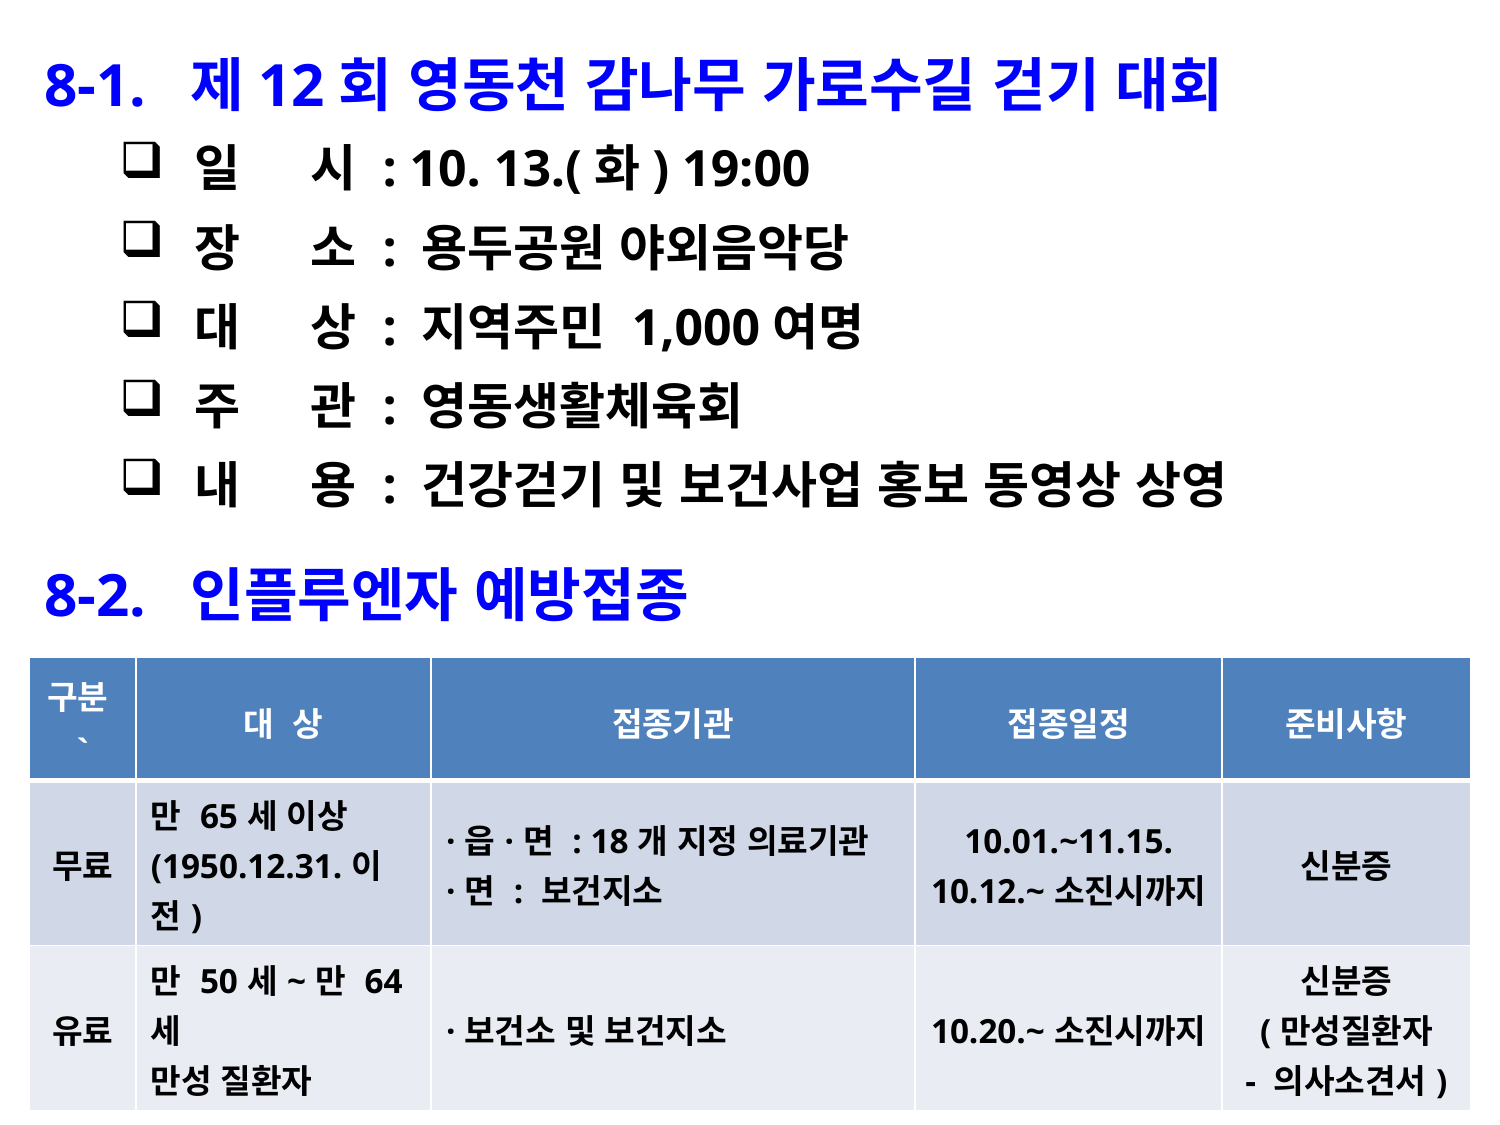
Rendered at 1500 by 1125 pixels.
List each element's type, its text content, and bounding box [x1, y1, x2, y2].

text_box 8-1. 제12회 영동천 감나무 가로수길 걷기 대회 일 시 : 10. 13.(화) 19:00 장 소 : 용두공원 야외음악당 대 상 : 지역주민 1,000여명 주 관 : 영동생활체육회 내 용 : 건강걷기 및 보건사업 홍보 동영상 상영 [29, 30, 1459, 523]
table_cell 만 65세 이상 (1950.12.31.이전) [137, 783, 430, 945]
table_header 접종기관 [432, 658, 914, 778]
table_header 준비사항 [1223, 658, 1470, 778]
table_header 접종일정 [916, 658, 1221, 778]
table_cell 10.20.~소진시까지 [916, 946, 1221, 1110]
table_cell 10.01.~11.15. 10.12.~소진시까지 [916, 783, 1221, 945]
table_header 대 상 [137, 658, 430, 778]
table_cell 유료 [30, 946, 135, 1110]
table_cell 신분증 (만성질환자 - 의사소견서) [1223, 946, 1470, 1110]
table_header 구분` [30, 658, 135, 778]
table_cell 신분증 [1223, 783, 1470, 945]
table_cell ·읍·면 : 18개 지정 의료기관 ·면 : 보건지소 [432, 783, 914, 945]
text_box 8-2. 인플루엔자 예방접종 ※ 만성질환자 : 폐·심장·간·신장 질환자, 혈액-종양질환자, 기타 암, 당뇨 [29, 550, 1459, 656]
table_cell 만 50세~만 64세 만성 질환자 [137, 946, 430, 1110]
table_cell 무료 [30, 783, 135, 945]
table_cell ·보건소 및 보건지소 [432, 946, 914, 1110]
